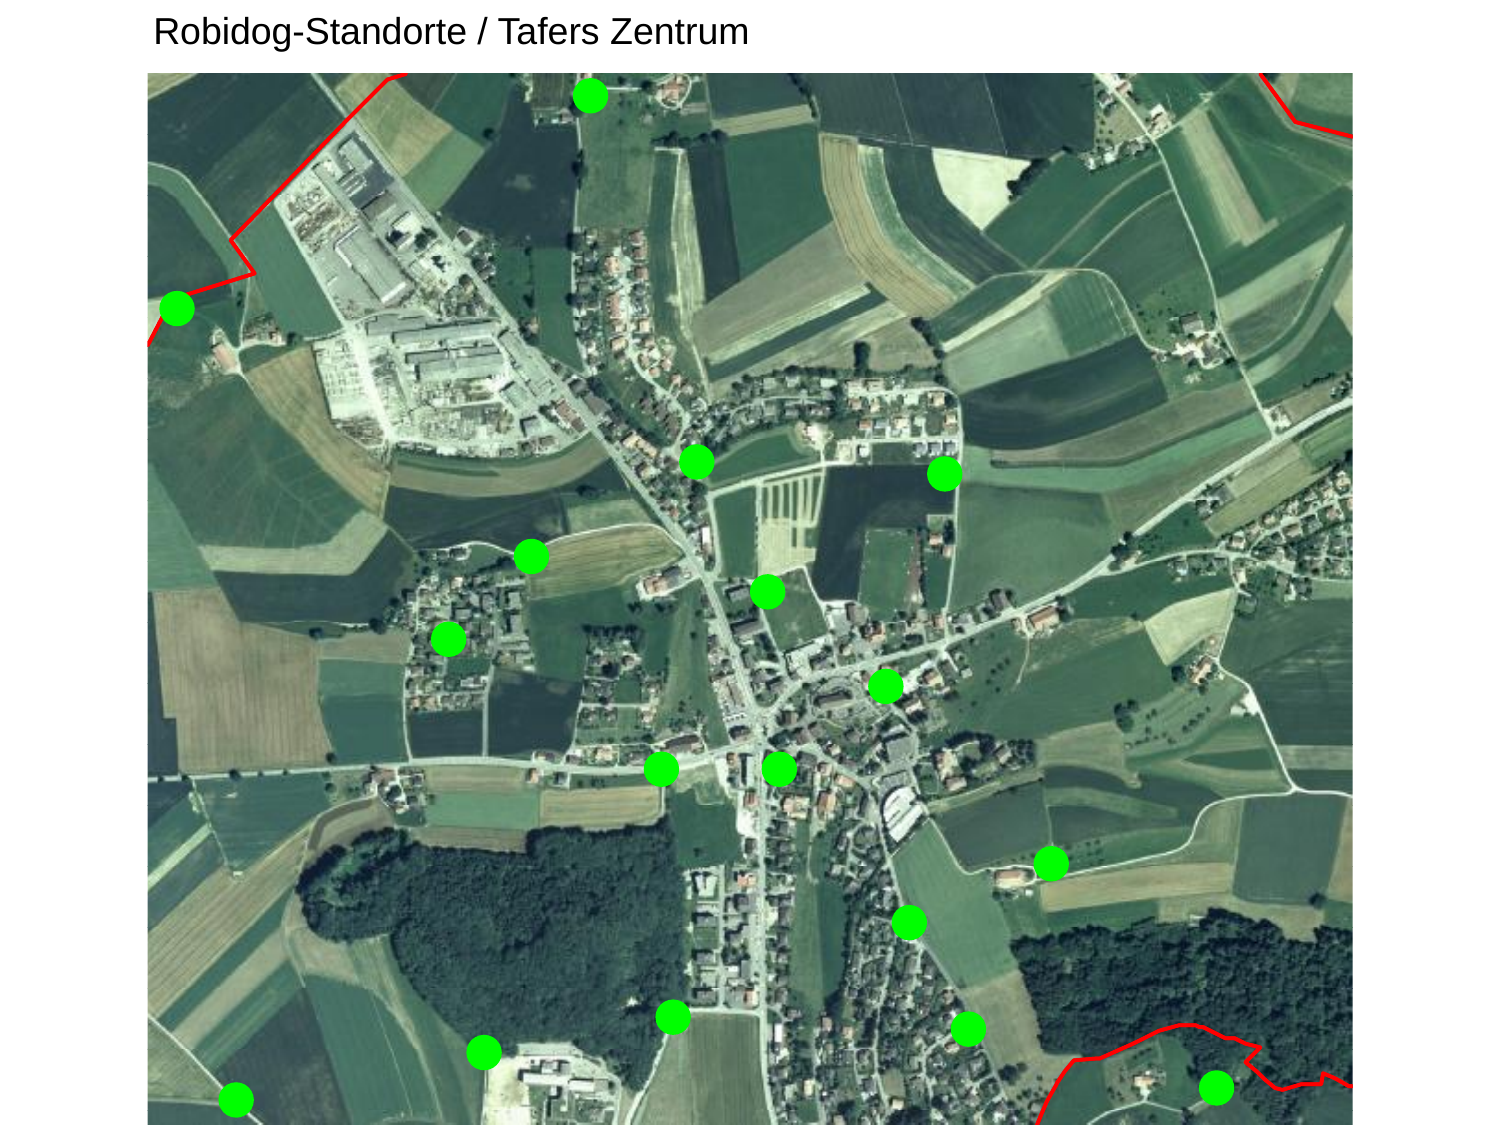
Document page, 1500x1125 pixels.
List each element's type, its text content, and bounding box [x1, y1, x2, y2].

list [147, 73, 1353, 1125]
text_box Robidog-Standorte / Tafers Zentrum [138, 0, 765, 60]
